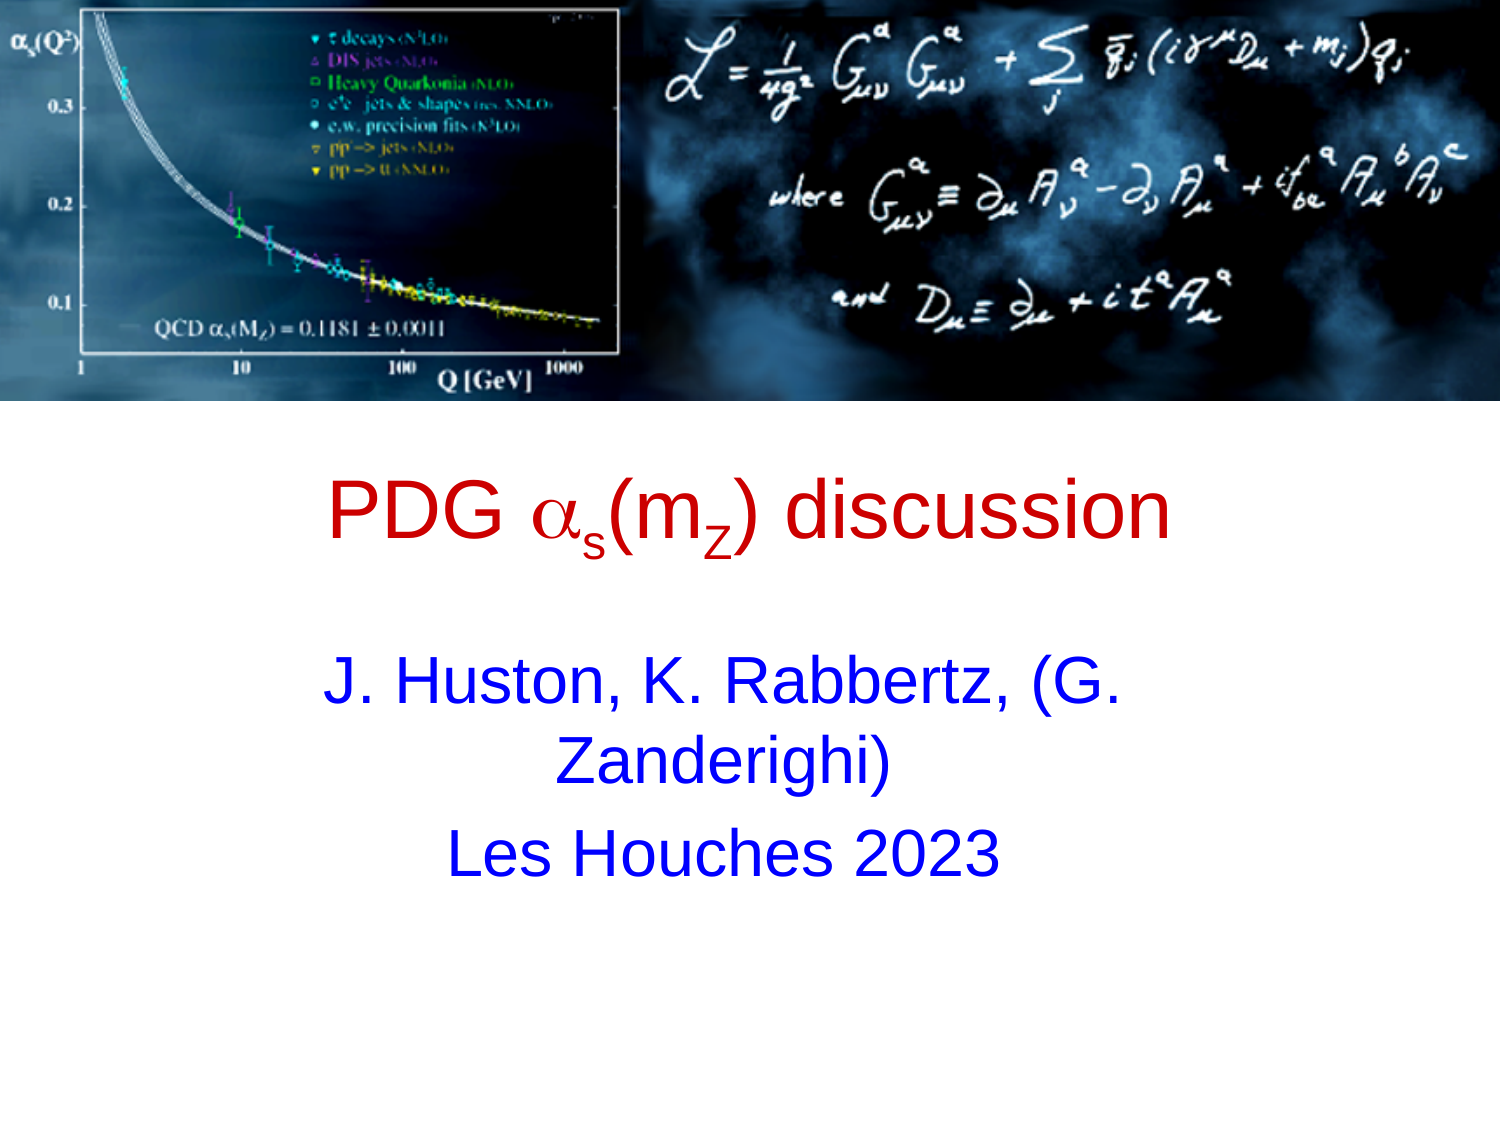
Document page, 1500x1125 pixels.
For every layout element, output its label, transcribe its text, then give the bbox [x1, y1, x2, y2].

subtitle J. Huston, K. Rabbertz, (G. Zanderighi) Les Houches 2023 [198, 629, 1249, 917]
picture [0, 0, 1500, 402]
title PDG as(mZ) discussion [112, 441, 1388, 683]
